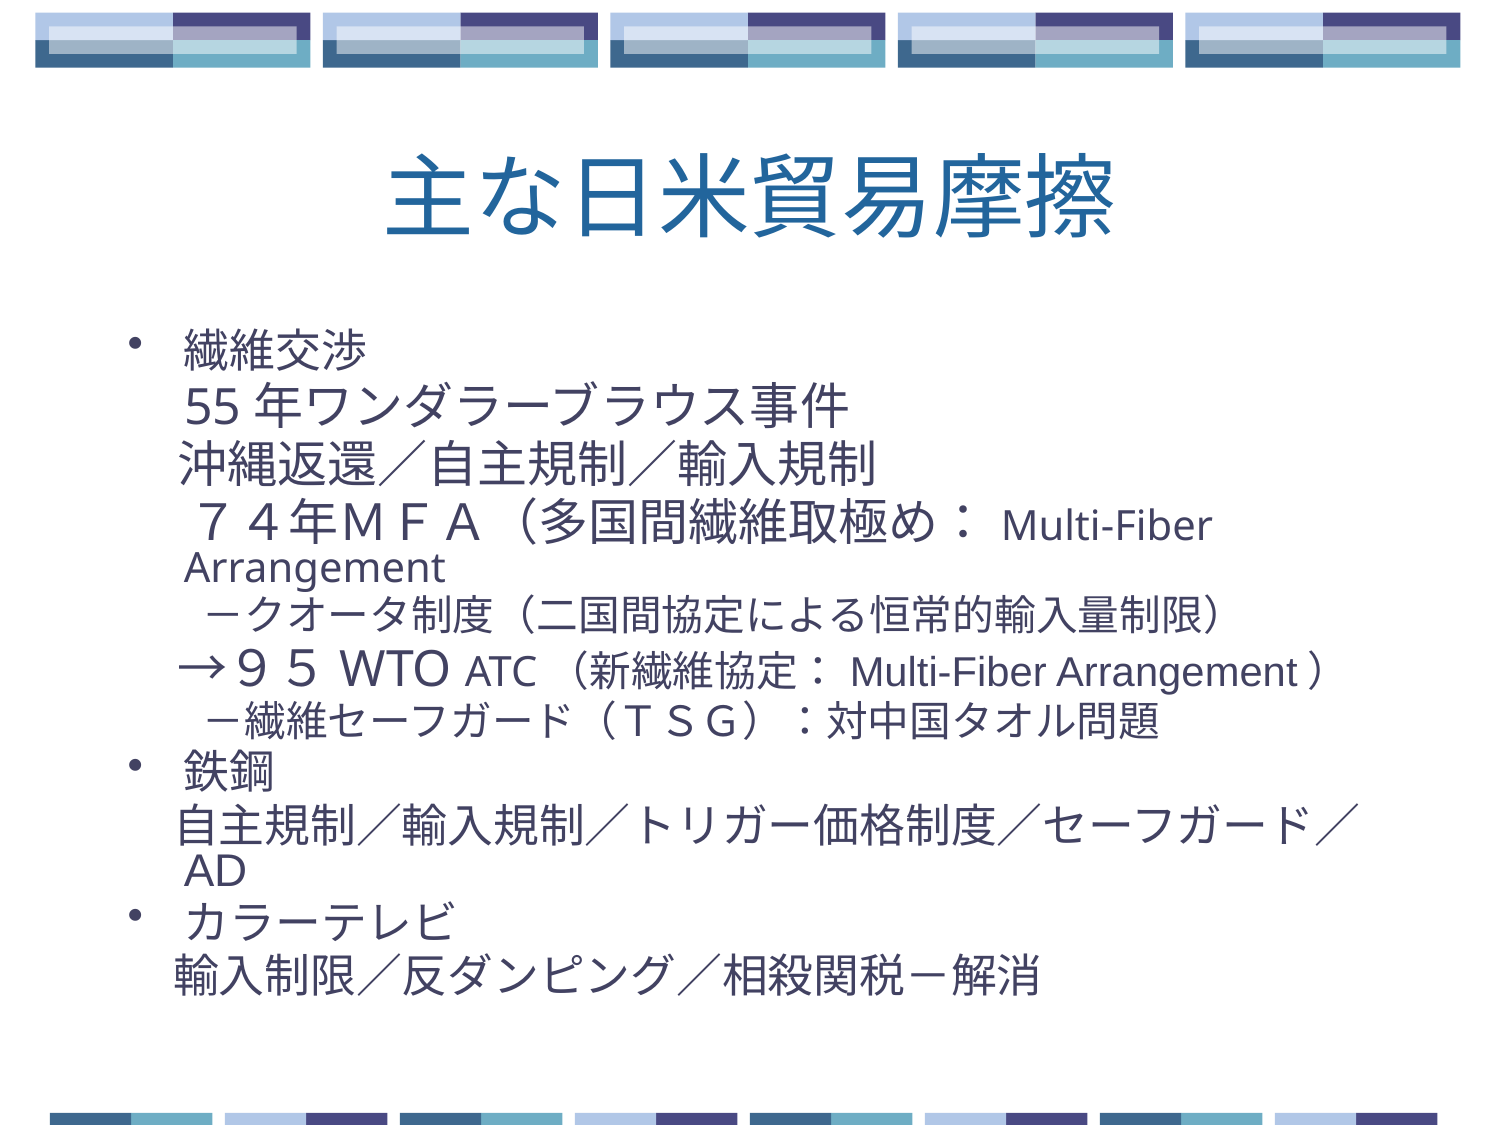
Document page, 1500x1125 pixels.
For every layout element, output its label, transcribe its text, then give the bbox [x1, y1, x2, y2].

title 主な日米貿易摩擦 [112, 143, 1388, 244]
list 繊維交渉 55年ワンダラーブラウス事件 沖縄返還／自主規制／輸入規制 ７４年ＭＦＡ（多国間繊維取極め：Multi-Fiber Arrangement －クオータ制度（二国間協定による恒常的輸入量制限） →９５WTO ATC（新繊維協定：Multi-Fiber Arrangement） －繊維セーフガード（ＴＳＧ）：対中国タオル問題 鉄鋼 自主規制／輸入規制／トリガー価格制度／セーフガード／AD カラーテレビ 輸入制限／反ダンピング／相殺関税－解消 [112, 324, 1388, 1000]
